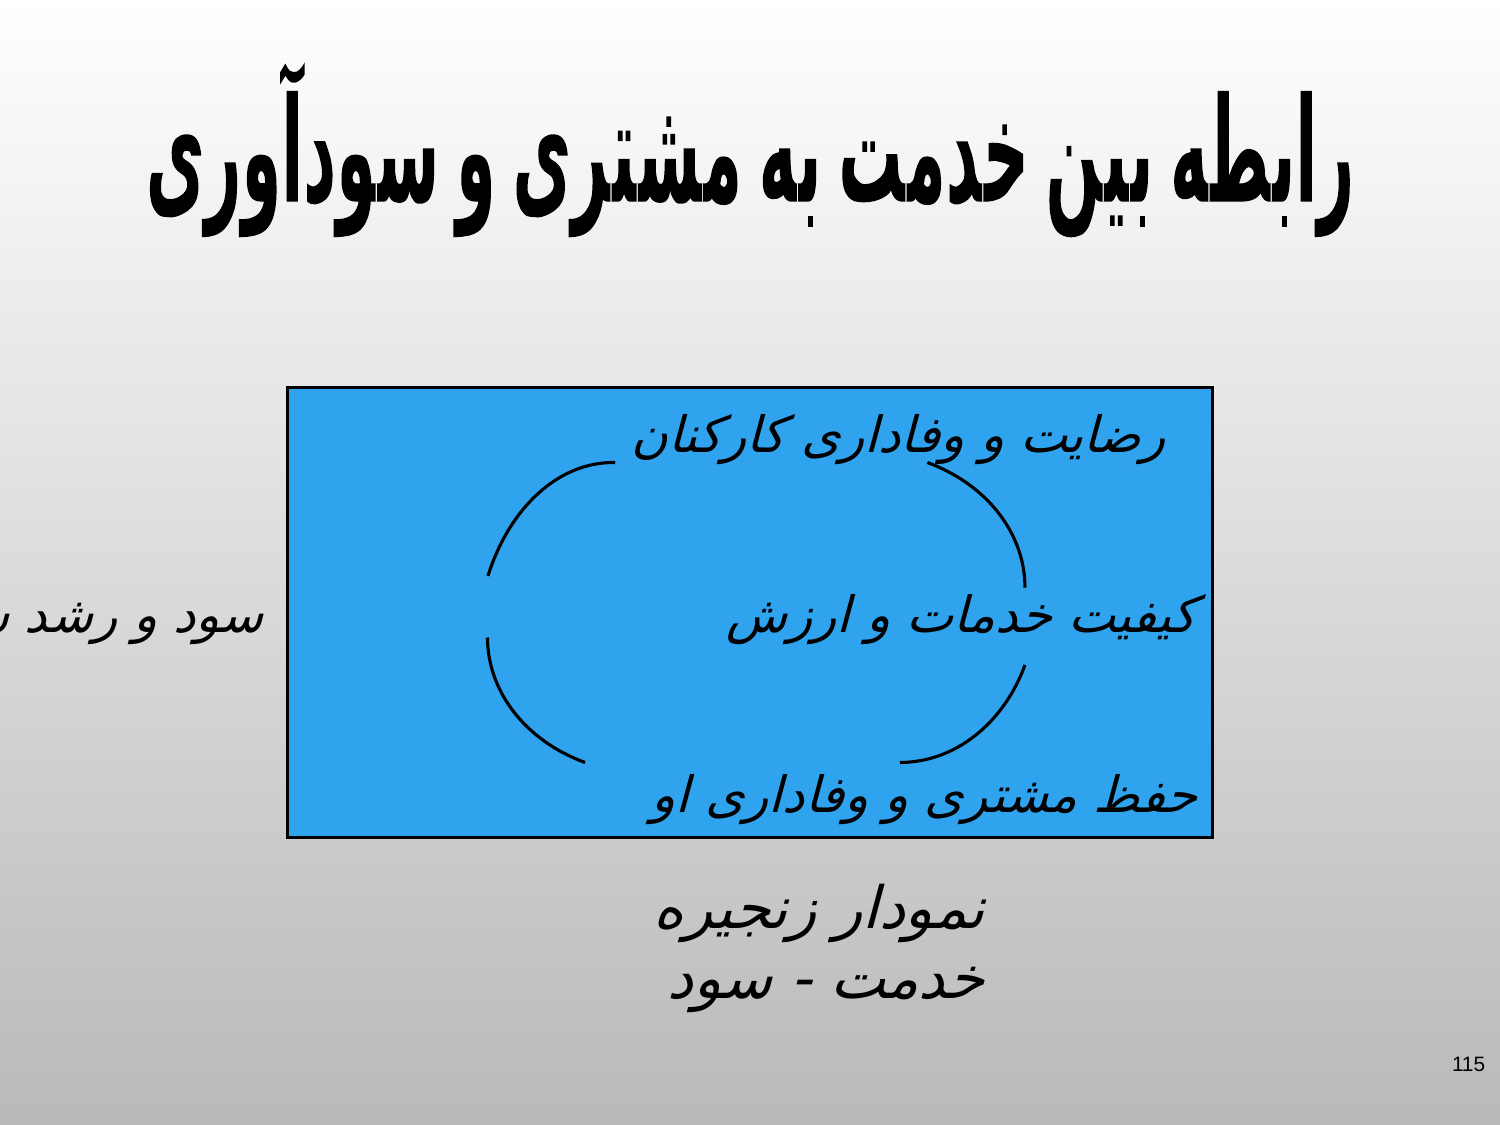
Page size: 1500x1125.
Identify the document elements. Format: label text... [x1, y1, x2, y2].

slide_number 115 [1149, 1024, 1500, 1103]
text_box نمودار زنجیره خدمت - سود [500, 862, 1000, 1018]
text_box [862, 462, 1025, 588]
text_box رضایت و وفاداری کارکنان کیفیت خدمات و ارزش سود و رشد شرکت حفظ مشتری و وفاداری او [287, 387, 1213, 838]
text_box [487, 462, 616, 637]
text_box [487, 637, 651, 763]
text_box [900, 599, 1026, 763]
